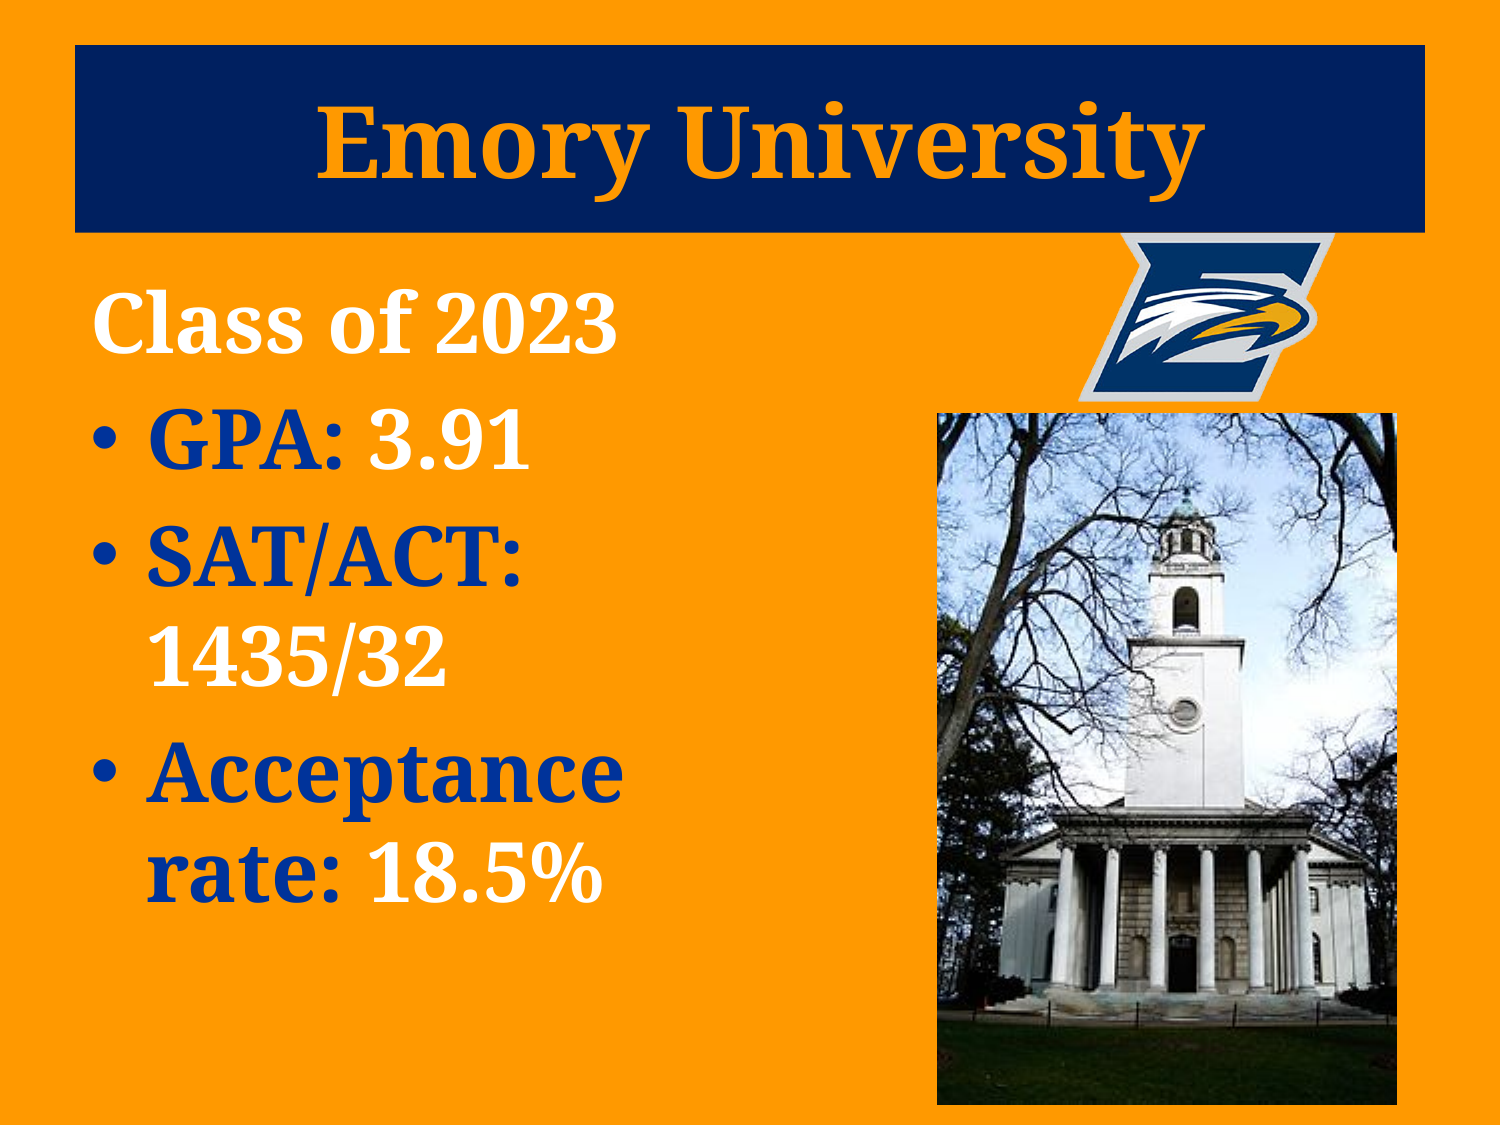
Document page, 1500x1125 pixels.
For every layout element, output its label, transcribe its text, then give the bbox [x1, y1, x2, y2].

picture [937, 187, 1398, 1105]
list Class of 2023 GPA: 3.91 SAT/ACT: 1435/32 Acceptance rate: 18.5% [75, 262, 838, 1005]
title Emory University [75, 45, 1425, 233]
